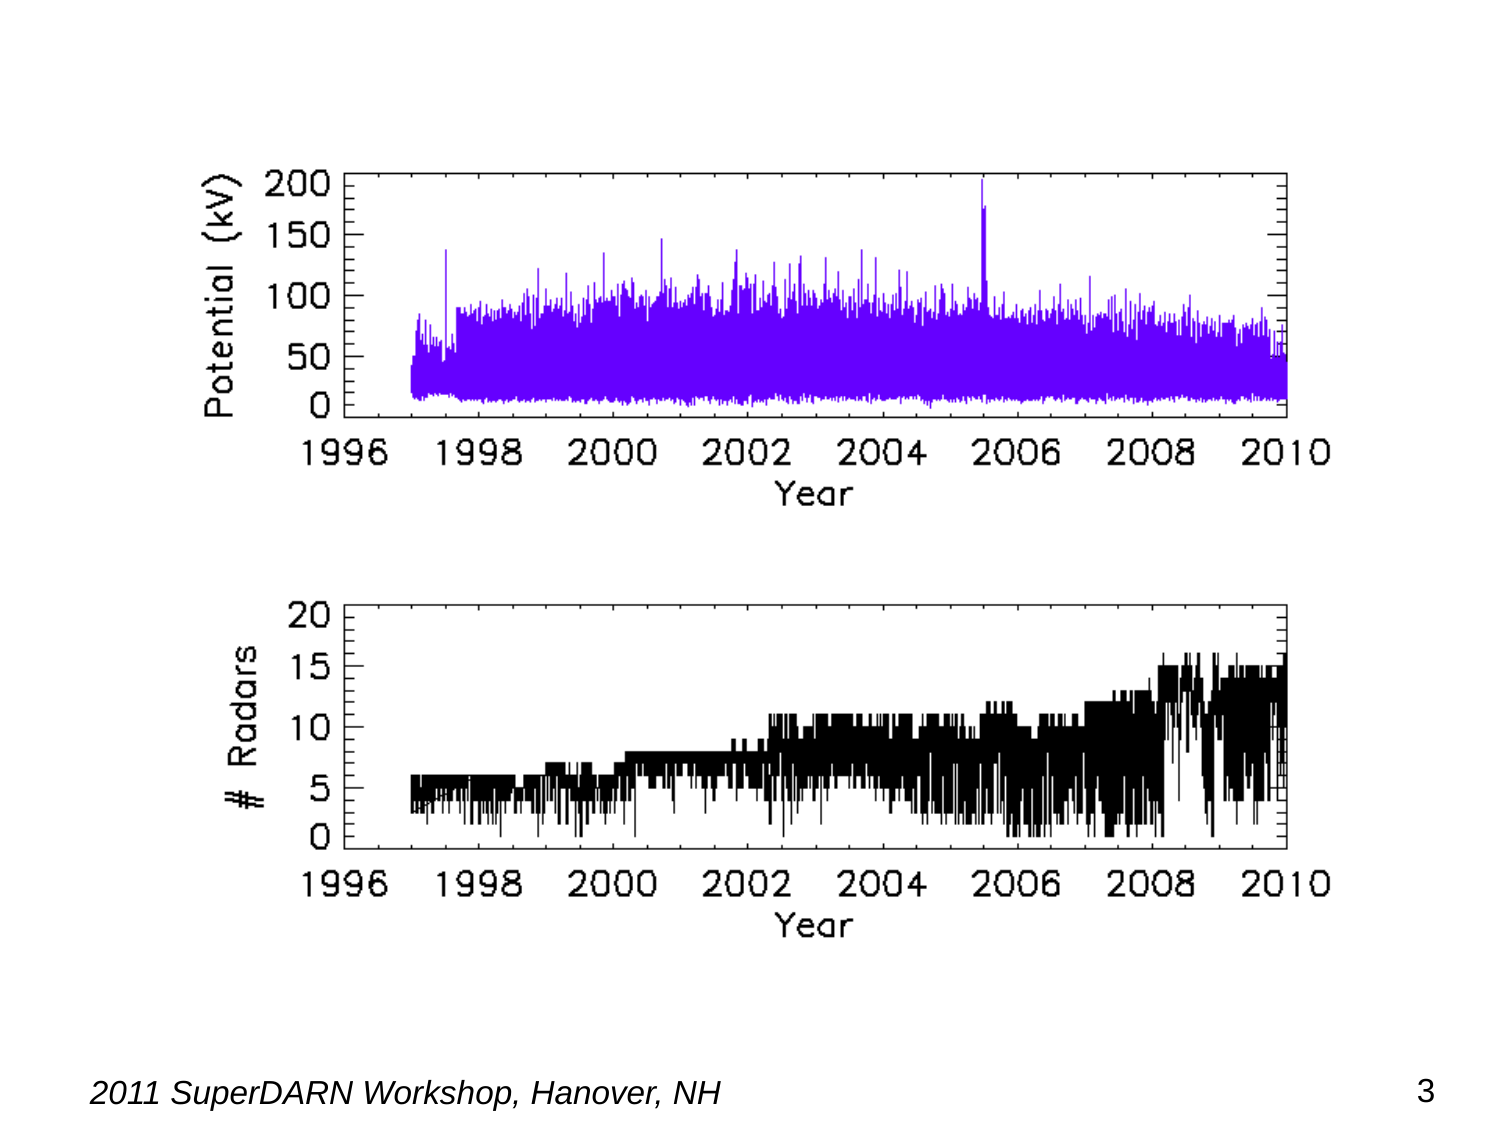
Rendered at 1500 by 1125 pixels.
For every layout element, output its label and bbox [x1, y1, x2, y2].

picture [124, 112, 1352, 976]
